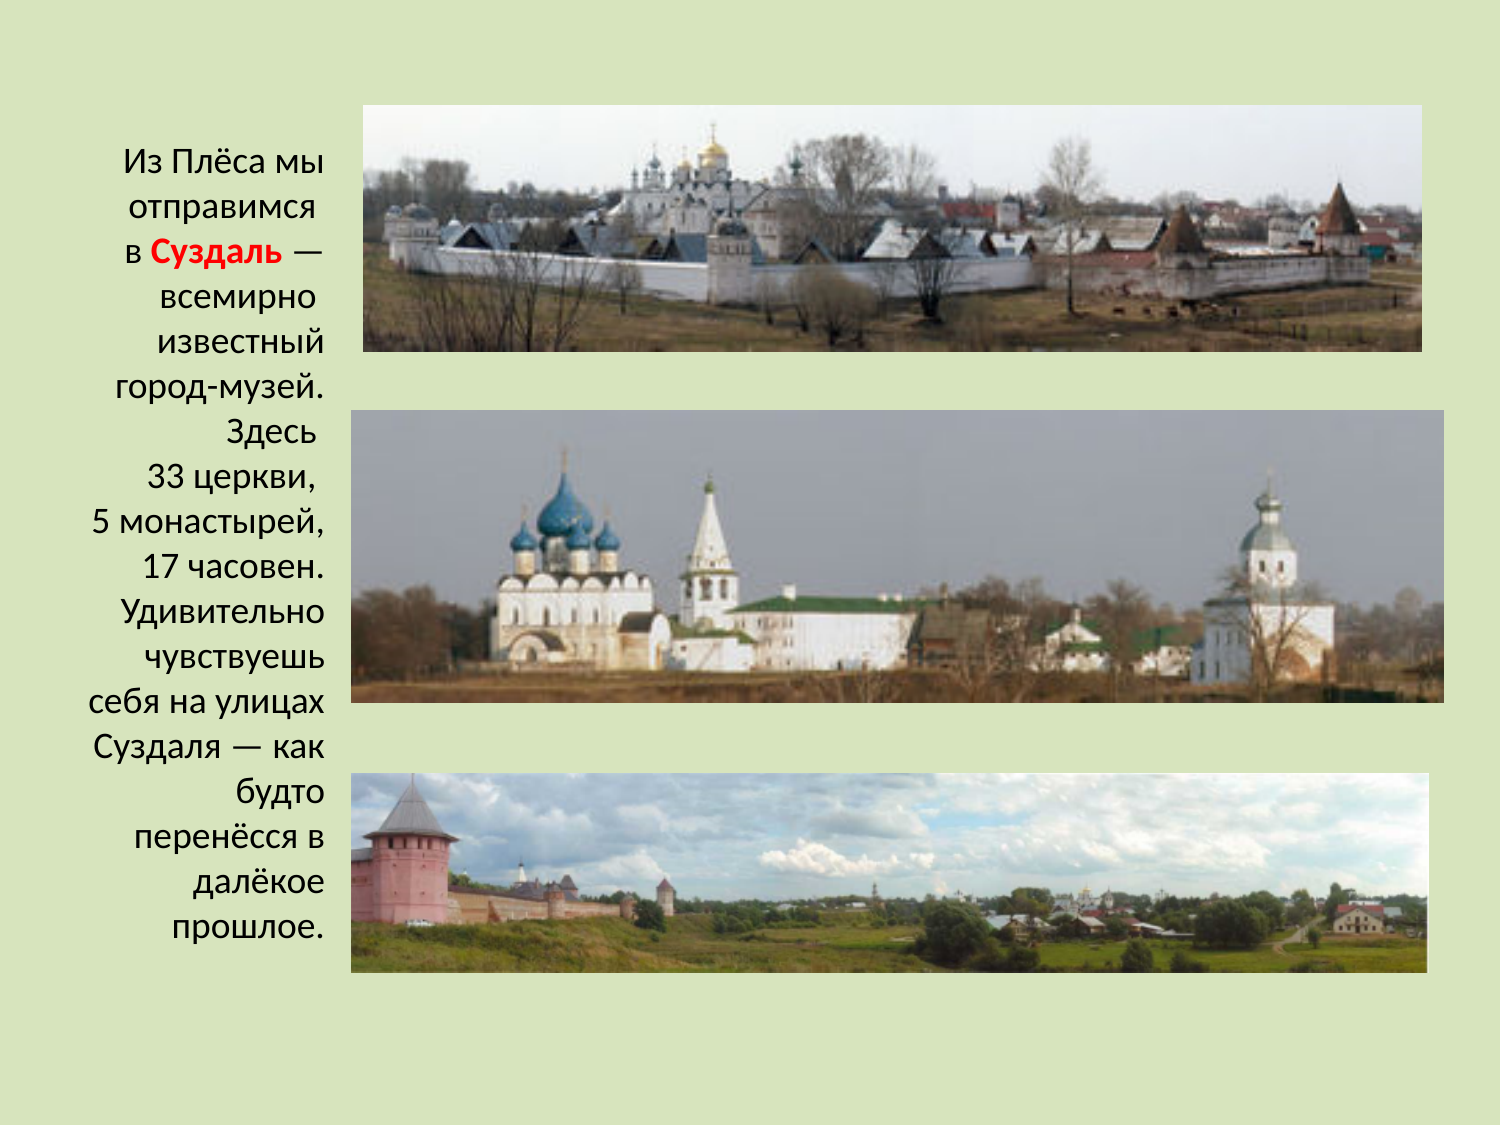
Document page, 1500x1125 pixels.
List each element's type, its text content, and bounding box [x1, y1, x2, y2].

text_box Из Плёса мы отправимся в Суздаль — всемирно известный город-музей. Здесь 33 церкви, 5 монастырей, 17 часовен. Удивительно чувствуешь себя на улицах Суздаля — как будто перенёсся в далёкое прошлое. [58, 128, 340, 954]
picture [351, 409, 1444, 704]
picture [363, 105, 1422, 352]
picture [351, 773, 1429, 973]
